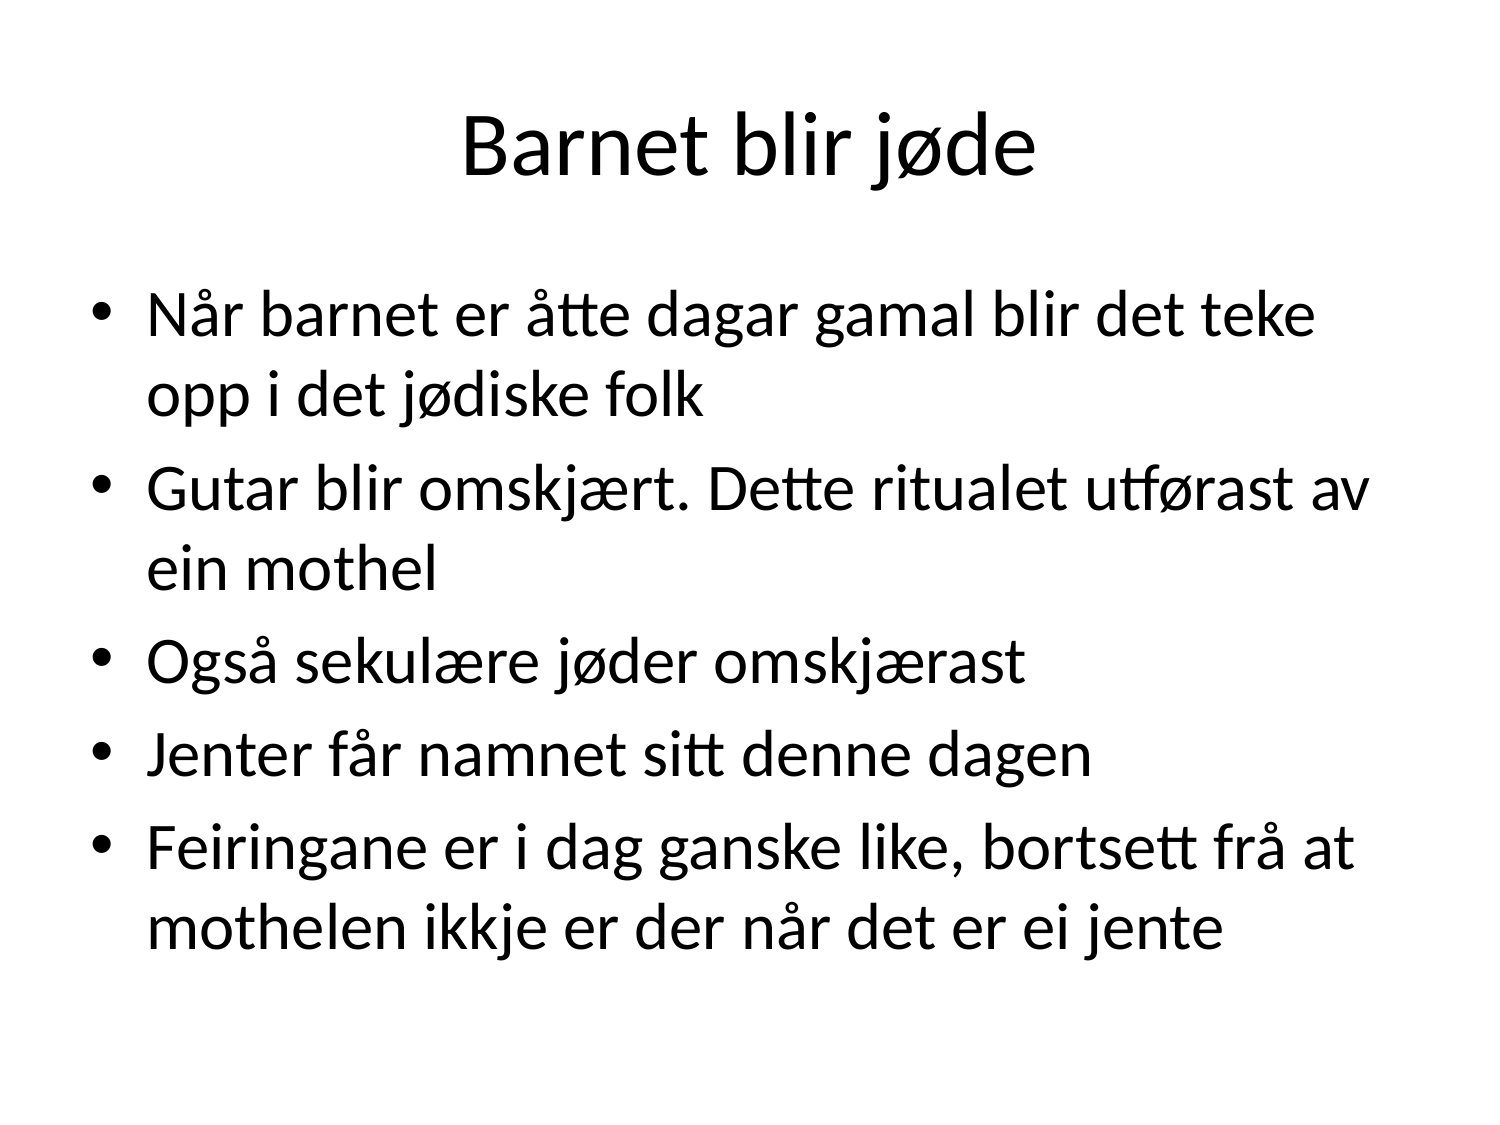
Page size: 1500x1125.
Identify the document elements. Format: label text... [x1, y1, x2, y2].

title Barnet blir jøde [75, 45, 1425, 233]
list Når barnet er åtte dagar gamal blir det teke opp i det jødiske folk Gutar blir omskjært. Dette ritualet utførast av ein mothel Også sekulære jøder omskjærast Jenter får namnet sitt denne dagen Feiringane er i dag ganske like, bortsett frå at mothelen ikkje er der når det er ei jente [75, 262, 1425, 1005]
